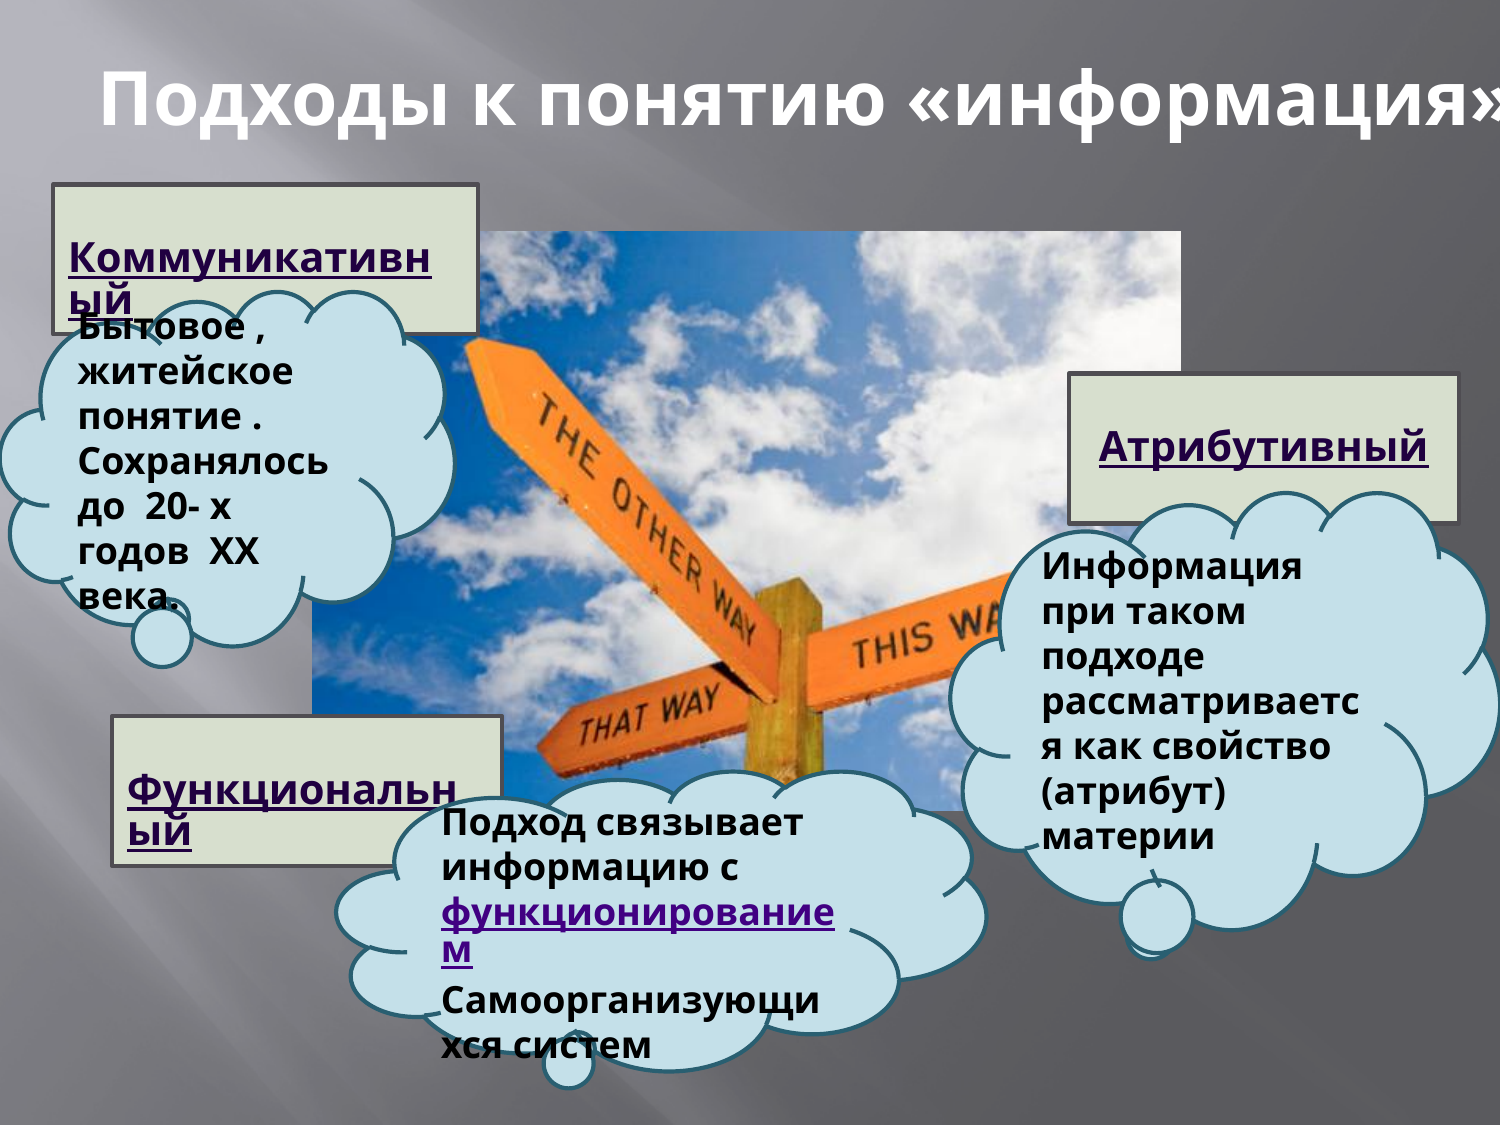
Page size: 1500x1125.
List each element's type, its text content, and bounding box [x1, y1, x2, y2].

text_box Атрибутивный [1224, 371, 1461, 526]
text_box Подходы к понятию «информация» [82, 42, 1500, 148]
text_box Коммуникативный [51, 182, 480, 336]
text_box Функциональный [110, 714, 392, 868]
text_box Информация при таком подходе рассматривается как свойство (атрибут) материи [1024, 490, 1500, 962]
picture [312, 231, 1181, 811]
text_box Подход связывает информацию с функционированием Самоорганизующихся систем [333, 854, 989, 1091]
text_box Бытовое , житейское понятие . Сохранялось до 20- х годов ХХ века. [0, 289, 312, 670]
